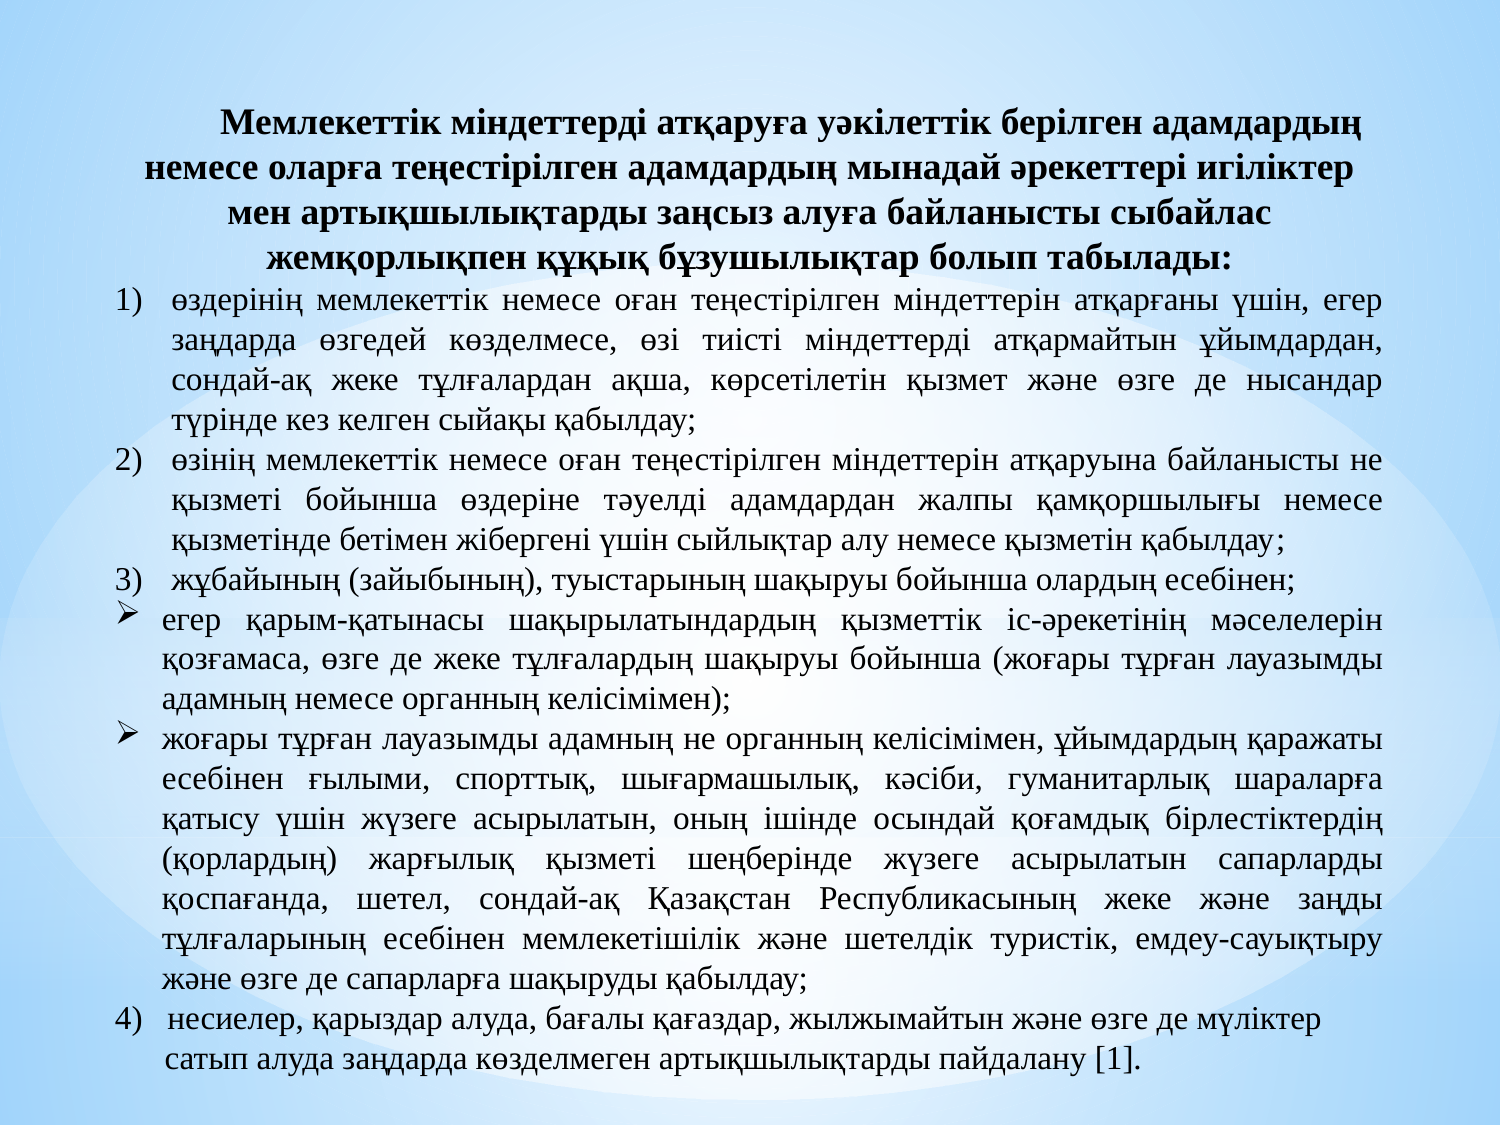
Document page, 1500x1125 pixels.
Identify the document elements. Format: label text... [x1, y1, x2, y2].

text_box Мемлекеттiк мiндеттердi атқаруға уәкiлеттiк берiлген адамдардың немесе оларға теңестiрiлген адамдардың мынадай әрекеттерi игiлiктер мен артықшылықтарды заңсыз алуға байланысты сыбайлас жемқорлықпен құқық бұзушылықтар болып табылады: өздерiнiң мемлекеттiк немесе оған теңестiрiлген мiндеттерiн атқарғаны үшiн, егер заңдарда өзгедей көзделмесе, өзi тиiстi мiндеттердi атқармайтын ұйымдардан, сондай-ақ жеке тұлғалардан ақша, көрсетiлетiн қызмет және өзге де нысандар түрiнде кез келген сыйақы қабылдау; өзiнiң мемлекеттiк немесе оған теңестiрiлген мiндеттерiн атқаруына байланысты не қызметi бойынша өздерiне тәуелдi адамдардан жалпы қамқоршылығы немесе қызметінде бетімен жібергені үшін сыйлықтар алу немесе қызметiн қабылдау; жұбайының (зайыбының), туыстарының шақыруы бойынша олардың есебiнен; егер қарым-қатынасы шақырылатындардың қызметтiк iс-әрекетiнiң мәселелерiн қозғамаса, өзге де жеке тұлғалардың шақыруы бойынша (жоғары тұрған лауазымды адамның немесе органның келiсiмiмен); жоғары тұрған лауазымды адамның не органның келiсiмiмен, ұйымдардың қаражаты есебiнен ғылыми, спорттық, шығармашылық, кәсiби, гуманитарлық шараларға қатысу үшiн жүзеге асырылатын, оның iшiнде осындай қоғамдық бiрлестiктердiң (қорлардың) жарғылық қызметi шеңберiнде жүзеге асырылатын сапарларды қоспағанда, шетел, сондай-ақ Қазақстан Республикасының жеке және заңды тұлғаларының есебiнен мемлекетішiлiк және шетелдiк туристiк, емдеу-сауықтыру және өзге де сапарларға шақыруды қабылдау; 4) несиелер, қарыздар алуда, бағалы қағаздар, жылжымайтын және өзге де мүлiктер сатып алуда заңдарда көзделмеген артықшылықтарды пайдалану [1]. [100, 89, 1400, 1125]
